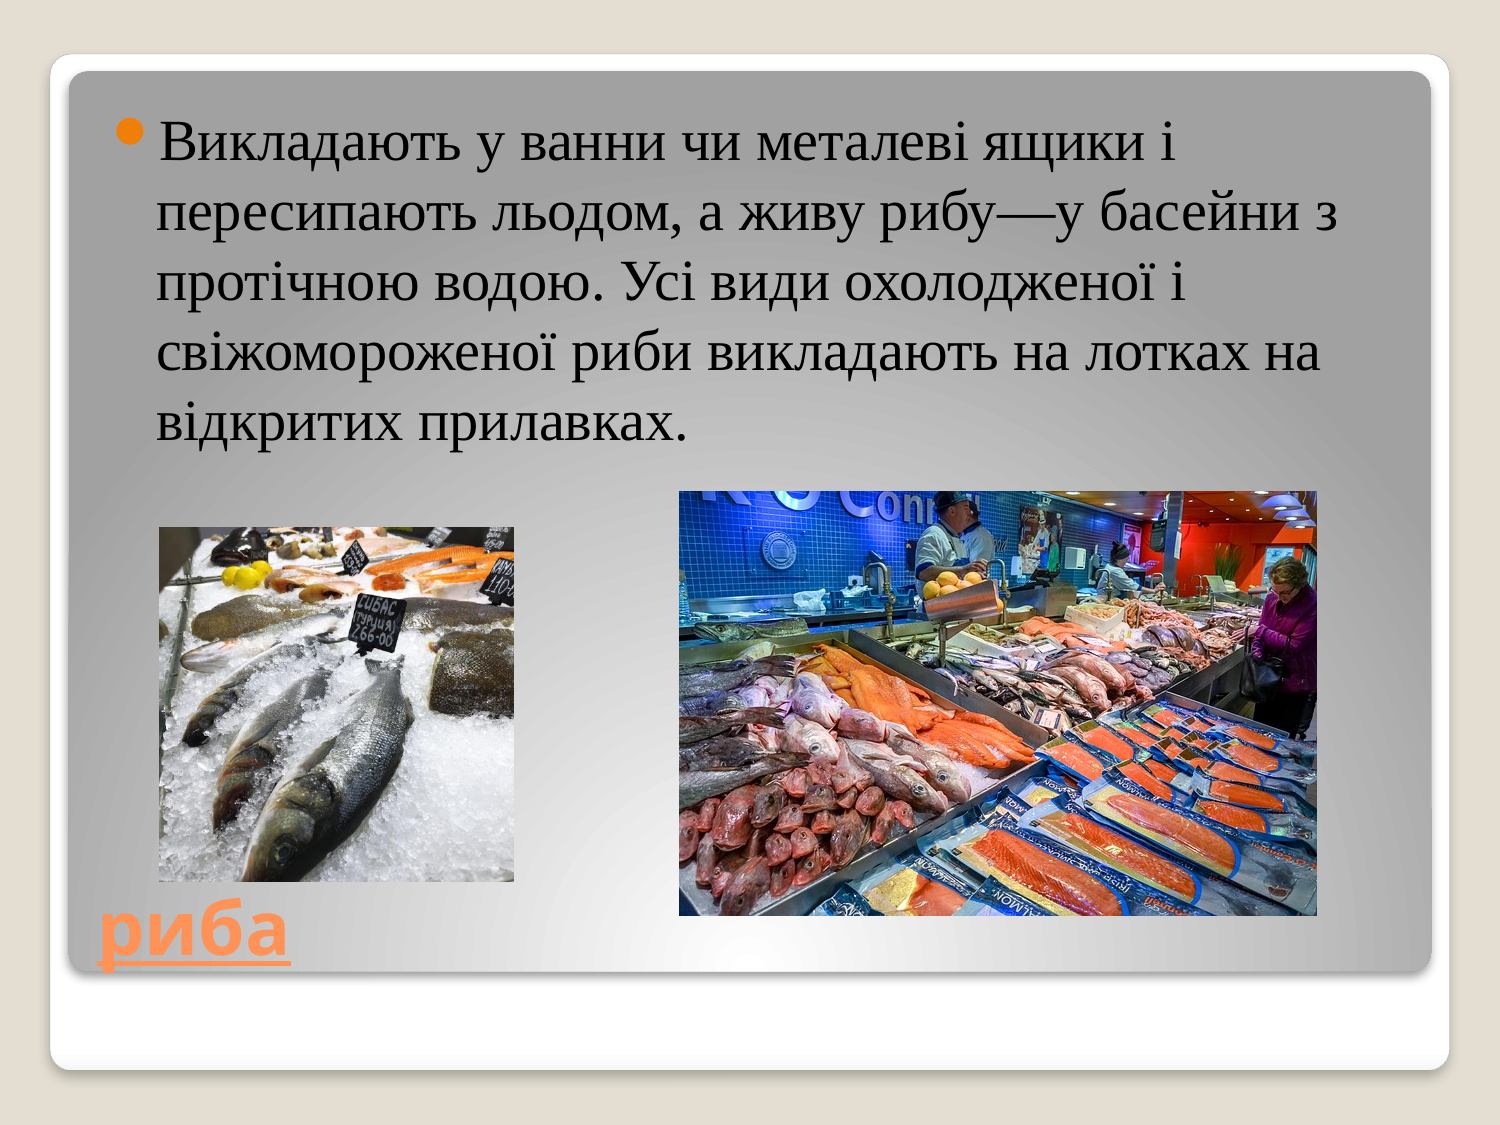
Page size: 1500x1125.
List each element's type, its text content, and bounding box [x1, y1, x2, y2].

picture [678, 491, 1318, 916]
picture [1014, 494, 1024, 499]
list Викладають у ванни чи металеві ящики і пересипають льодом, а живу рибу—у басейни з протічною водою. Усі види охолодженої і свіжомороженої риби викладають на лотках на відкритих прилавках. [82, 86, 1425, 774]
picture [159, 526, 514, 882]
title риба [82, 817, 1425, 990]
